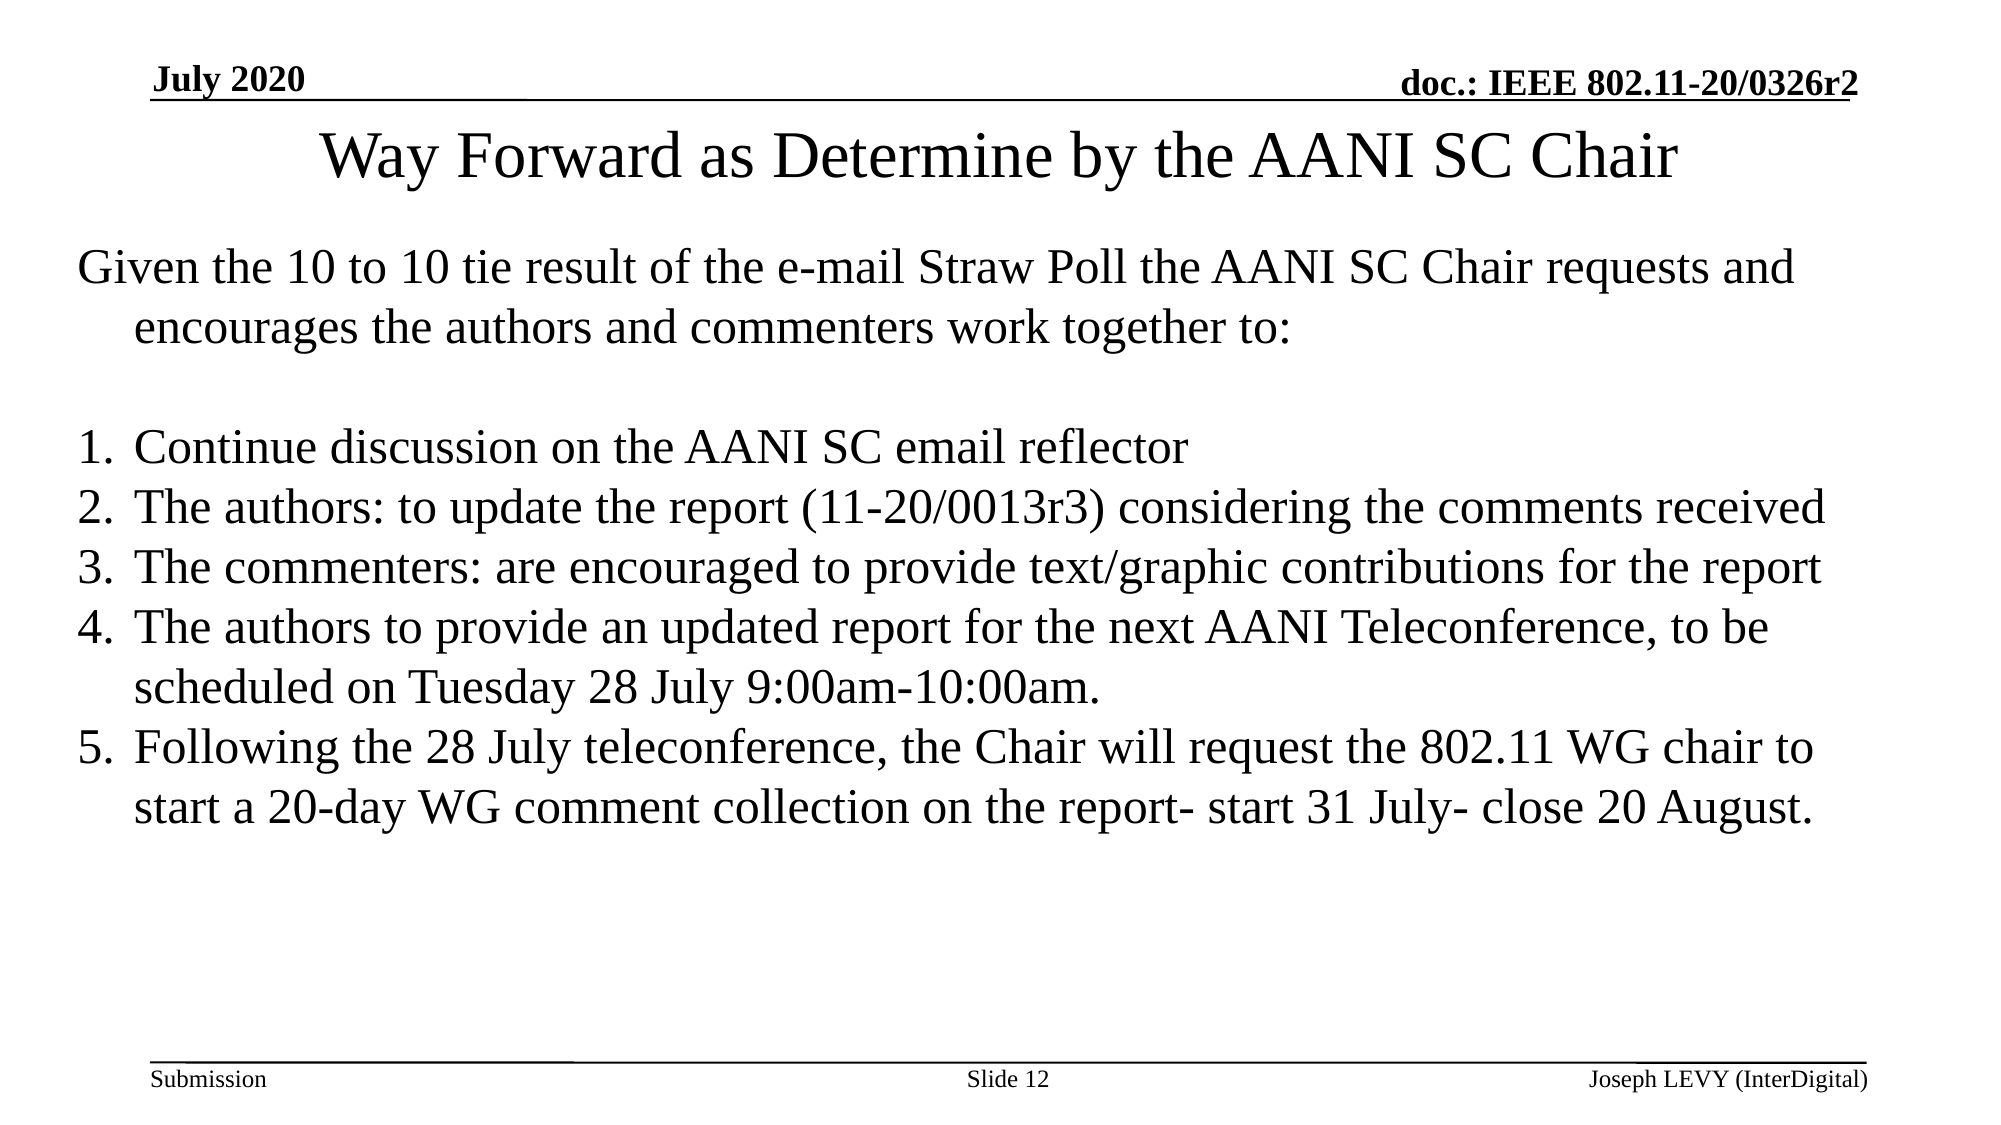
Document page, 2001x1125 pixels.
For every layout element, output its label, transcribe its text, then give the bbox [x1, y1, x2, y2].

footer Joseph LEVY (InterDigital) [1171, 1061, 1869, 1093]
title Way Forward as Determine by the AANI SC Chair [149, 112, 1850, 189]
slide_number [152, 54, 563, 100]
list Given the 10 to 10 tie result of the e-mail Straw Poll the AANI SC Chair requests and encourages the authors and commenters work together to: Continue discussion on the AANI SC email reflector The authors: to update the report (11-20/0013r3) considering the comments received The commenters: are encouraged to provide text/graphic contributions for the report The authors to provide an updated report for the next AANI Teleconference, to be scheduled on Tuesday 28 July 9:00am-10:00am. Following the 28 July teleconference, the Chair will request the 802.11 WG chair to start a 20-day WG comment collection on the report- start 31 July- close 20 August. [62, 225, 1926, 1026]
slide_number Slide 12 [950, 1061, 1067, 1123]
